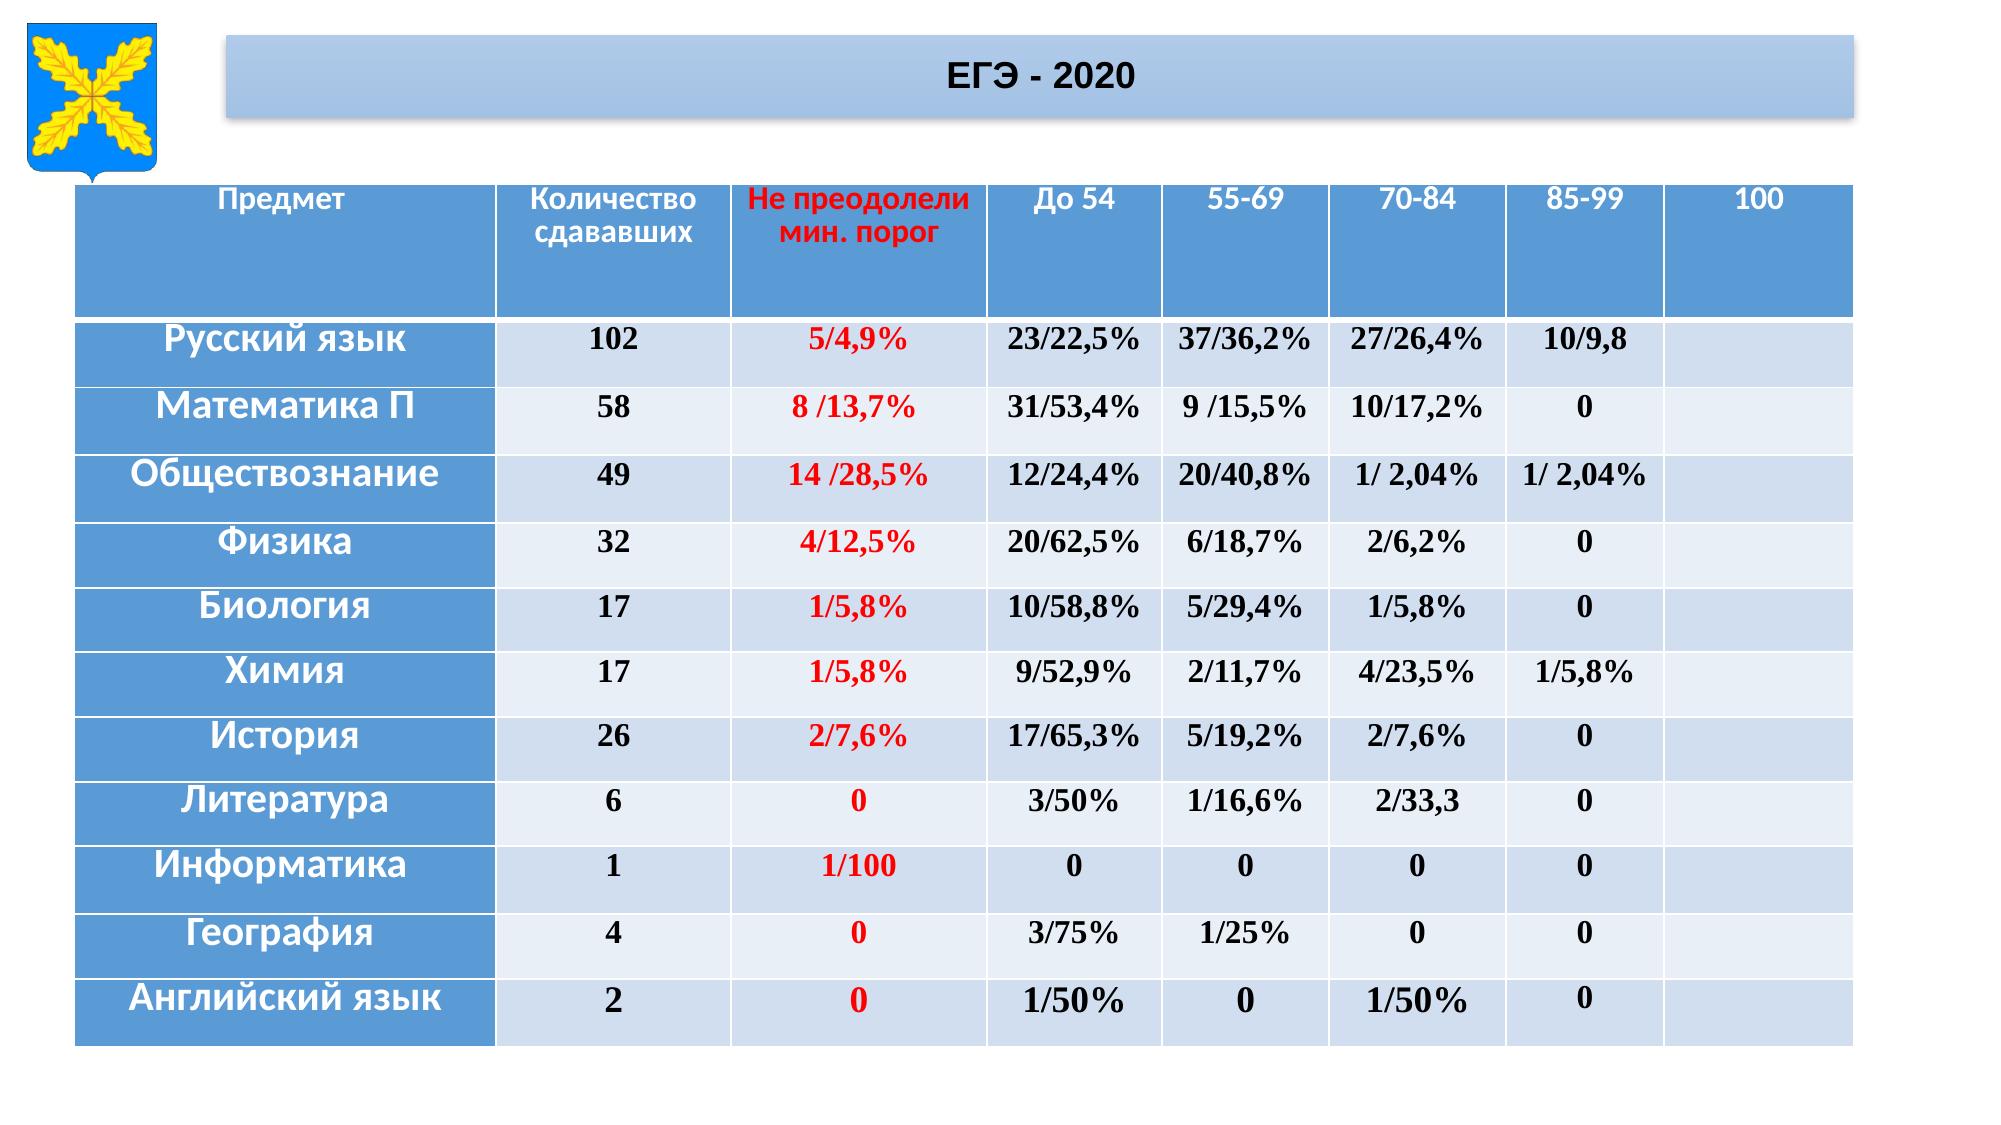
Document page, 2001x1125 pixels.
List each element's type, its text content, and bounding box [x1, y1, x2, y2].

table_cell Литература [75, 783, 495, 845]
table_cell 0 [1507, 915, 1663, 978]
table_cell 1/100 [732, 847, 986, 913]
table_cell [1665, 915, 1853, 978]
table_cell 0 [1507, 980, 1663, 1046]
table_cell Биология [75, 589, 495, 651]
table_cell 1 [497, 847, 730, 913]
table_cell 2/7,6% [732, 718, 986, 781]
table_cell 5/19,2% [1163, 718, 1328, 781]
table_cell 0 [1507, 524, 1663, 587]
table_header Предмет [75, 185, 495, 317]
table_cell 2/33,3 [1330, 783, 1505, 845]
table_cell 2 [497, 980, 730, 1046]
table_cell 23/22,5% [988, 323, 1161, 387]
table_cell 9 /15,5% [1163, 388, 1328, 454]
table_cell 1/25% [1163, 915, 1328, 978]
table_cell [1665, 980, 1853, 1046]
table_cell 17/65,3% [988, 718, 1161, 781]
table_cell [1665, 589, 1853, 651]
table_cell Физика [75, 524, 495, 587]
table_cell 1/ 2,04% [1330, 456, 1505, 522]
table_cell 5/29,4% [1163, 589, 1328, 651]
table_cell 0 [1163, 847, 1328, 913]
table_header 70-84 [1330, 185, 1505, 317]
table_cell 10/17,2% [1330, 388, 1505, 454]
table_cell 32 [497, 524, 730, 587]
table_cell 14 /28,5% [732, 456, 986, 522]
table_header До 54 [988, 185, 1161, 317]
table_cell Информатика [75, 847, 495, 913]
title ЕГЭ - 2020 [226, 35, 1855, 118]
table_cell [1665, 718, 1853, 781]
table_cell 102 [497, 323, 730, 387]
table_cell 2/6,2% [1330, 524, 1505, 587]
table_cell 1/5,8% [732, 653, 986, 716]
table_header 100 [1665, 185, 1853, 317]
table_cell 31/53,4% [988, 388, 1161, 454]
table_header Не преодолели мин. порог [732, 185, 986, 317]
table_cell 1/50% [1330, 980, 1505, 1046]
table_cell 1/5,8% [732, 589, 986, 651]
table_cell [1665, 456, 1853, 522]
table_cell 4/23,5% [1330, 653, 1505, 716]
table_cell Обществознание [75, 456, 495, 522]
table_cell 17 [497, 653, 730, 716]
table_cell 20/40,8% [1163, 456, 1328, 522]
table_header Количество сдававших [497, 185, 730, 317]
table_cell 17 [497, 589, 730, 651]
picture [27, 23, 157, 185]
table_cell 0 [1330, 847, 1505, 913]
table_cell 0 [1163, 980, 1328, 1046]
table_cell 0 [1507, 589, 1663, 651]
table_cell География [75, 915, 495, 978]
table_cell 27/26,4% [1330, 323, 1505, 387]
table_cell 0 [1330, 915, 1505, 978]
table_header 85-99 [1507, 185, 1663, 317]
table_cell 0 [1507, 718, 1663, 781]
table_cell 0 [1507, 783, 1663, 845]
table_cell 10/58,8% [988, 589, 1161, 651]
table_cell 58 [497, 388, 730, 454]
table_cell 20/62,5% [988, 524, 1161, 587]
table_cell Химия [75, 653, 495, 716]
table_cell 0 [732, 915, 986, 978]
table_cell 1/5,8% [1507, 653, 1663, 716]
table_cell 2/11,7% [1163, 653, 1328, 716]
table_header 55-69 [1163, 185, 1328, 317]
table_cell Математика П [75, 388, 495, 454]
table_cell Английский язык [75, 980, 495, 1046]
table_cell [1665, 653, 1853, 716]
table_cell [1665, 524, 1853, 587]
table_cell 4/12,5% [732, 524, 986, 587]
table_cell 2/7,6% [1330, 718, 1505, 781]
table_cell 12/24,4% [988, 456, 1161, 522]
table_cell 4 [497, 915, 730, 978]
table_cell 49 [497, 456, 730, 522]
table_cell 10/9,8 [1507, 323, 1663, 387]
table_cell [1665, 388, 1853, 454]
table_cell История [75, 718, 495, 781]
table_cell 5/4,9% [732, 323, 986, 387]
table_cell [1665, 323, 1853, 387]
table_cell [1665, 847, 1853, 913]
table_cell 0 [988, 847, 1161, 913]
table_cell 1/16,6% [1163, 783, 1328, 845]
table_cell [1665, 783, 1853, 845]
table_cell 3/50% [988, 783, 1161, 845]
table_cell 0 [732, 980, 986, 1046]
table_cell 0 [732, 783, 986, 845]
table_cell 1/50% [988, 980, 1161, 1046]
table_cell 0 [1507, 847, 1663, 913]
table_cell 26 [497, 718, 730, 781]
table_cell 3/75% [988, 915, 1161, 978]
table_cell 1/ 2,04% [1507, 456, 1663, 522]
table_cell 6 [497, 783, 730, 845]
table_cell 0 [1507, 388, 1663, 454]
table_cell 8 /13,7% [732, 388, 986, 454]
table_cell 6/18,7% [1163, 524, 1328, 587]
table_cell 37/36,2% [1163, 323, 1328, 387]
table_cell 9/52,9% [988, 653, 1161, 716]
table_cell Русский язык [75, 323, 495, 387]
table_cell 1/5,8% [1330, 589, 1505, 651]
